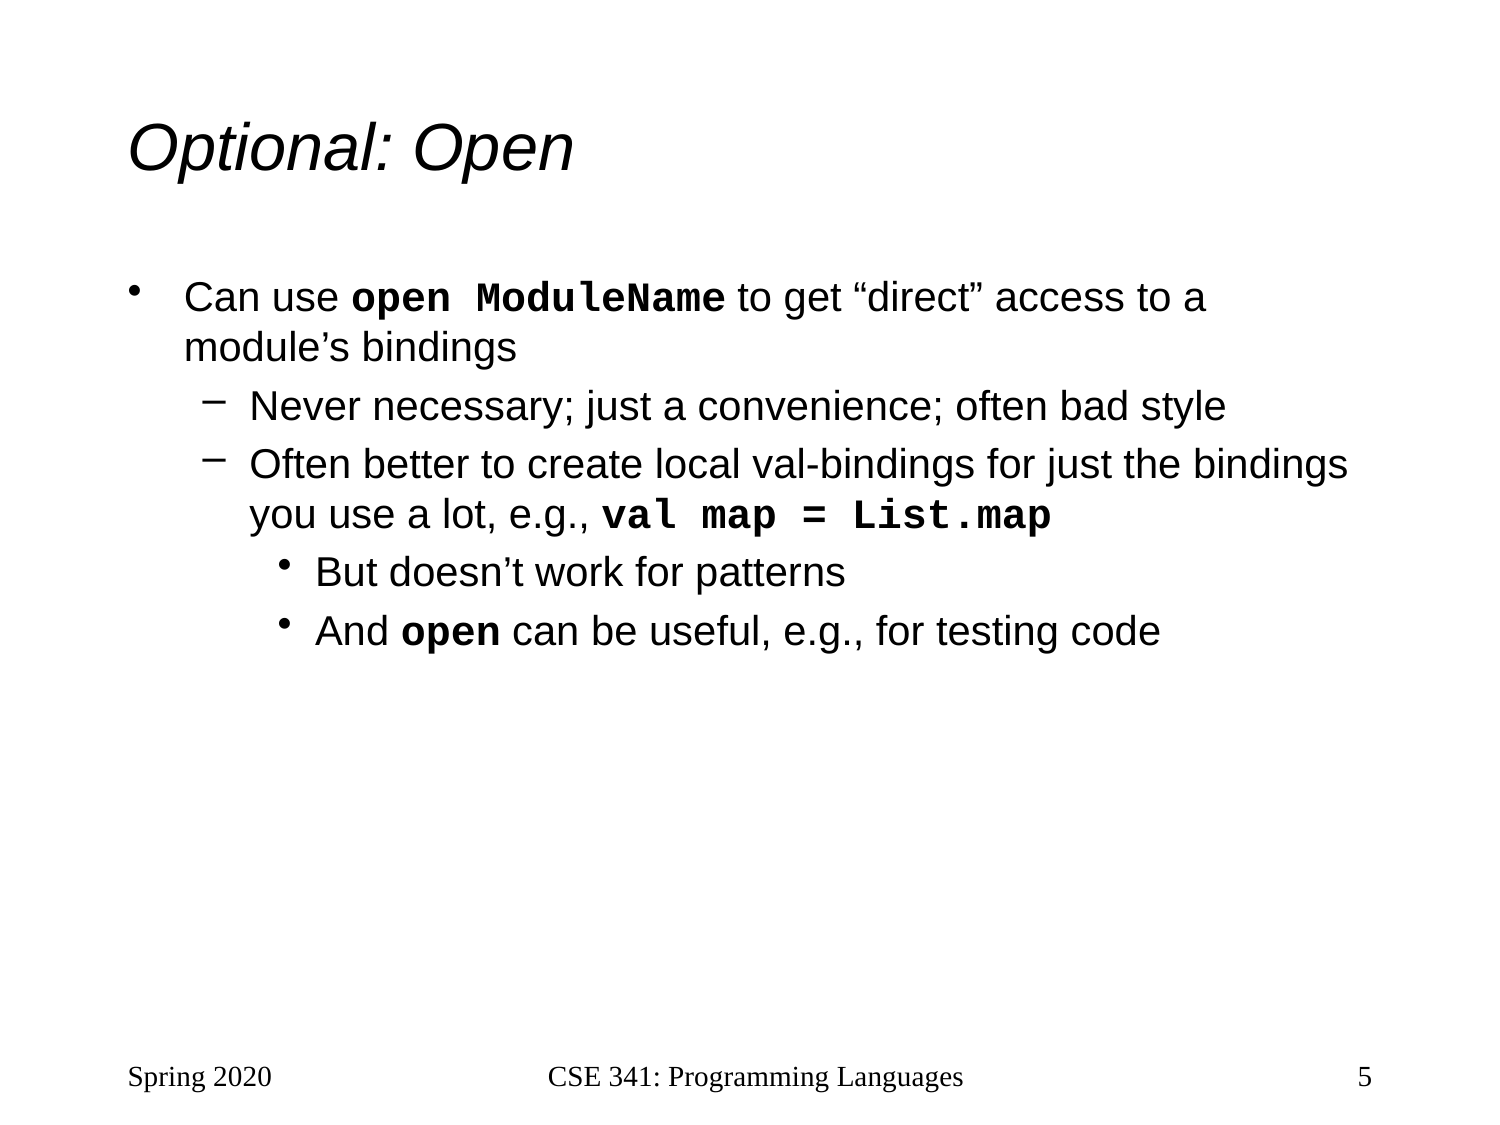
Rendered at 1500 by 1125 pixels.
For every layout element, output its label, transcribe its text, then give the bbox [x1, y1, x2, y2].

slide_number 5 [1074, 1049, 1388, 1125]
title Optional: Open [112, 49, 1388, 238]
slide_number Spring 2020 [112, 1049, 426, 1125]
list Can use open ModuleName to get “direct” access to a module’s bindings Never necessary; just a convenience; often bad style Often better to create local val-bindings for just the bindings you use a lot, e.g., val map = List.map But doesn’t work for patterns And open can be useful, e.g., for testing code [112, 262, 1388, 1001]
footer CSE 341: Programming Languages [474, 1049, 1038, 1125]
